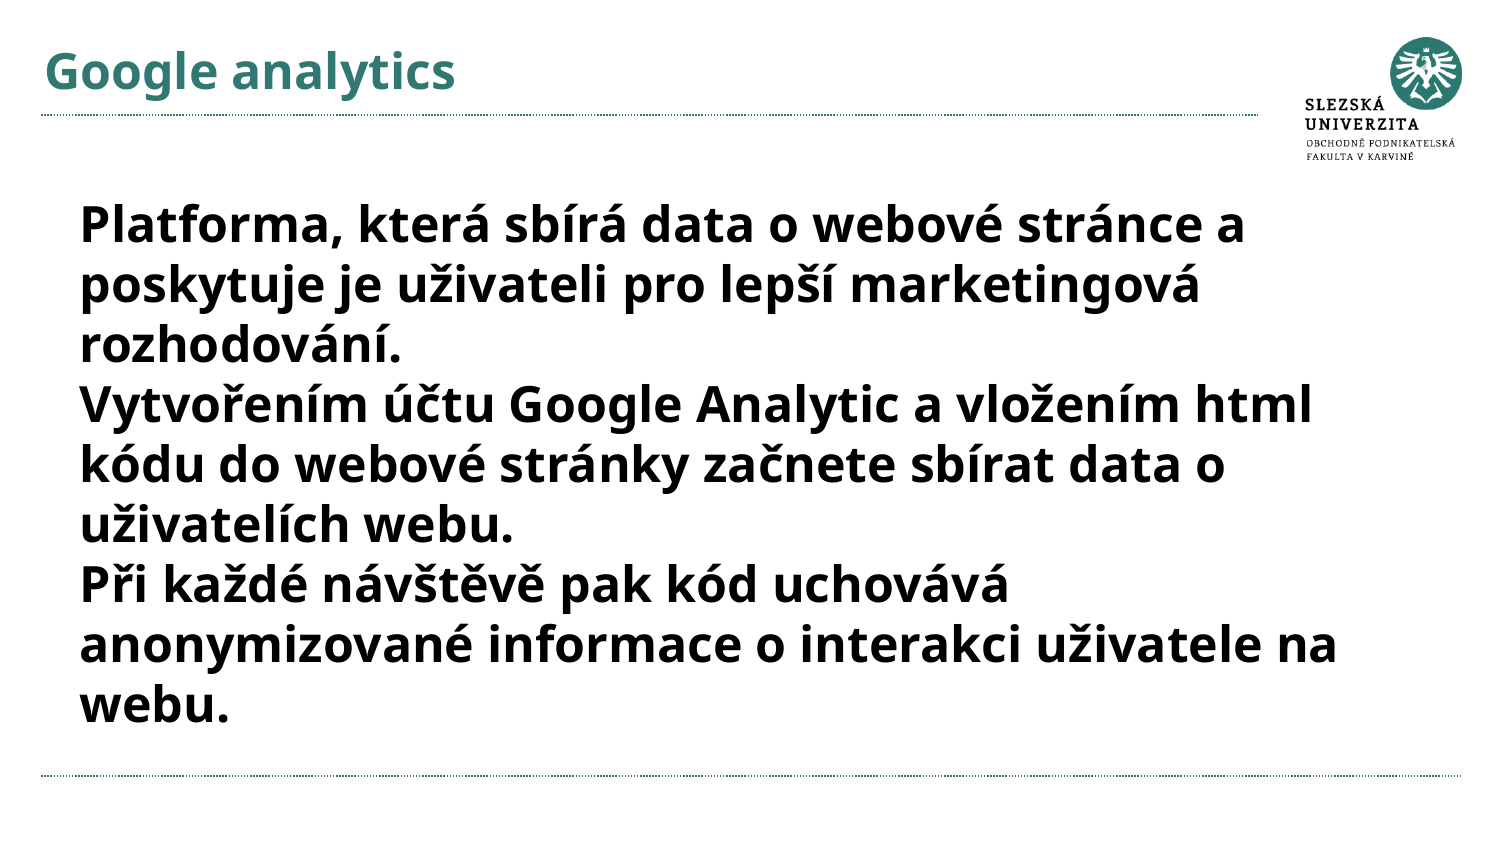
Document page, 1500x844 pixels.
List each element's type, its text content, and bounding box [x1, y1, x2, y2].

picture [1305, 37, 1462, 160]
title Google analytics [29, 32, 668, 116]
list Platforma, která sbírá data o webové stránce a poskytuje je uživateli pro lepší marketingová rozhodování. Vytvořením účtu Google Analytic a vložením html kódu do webové stránky začnete sbírat data o uživatelích webu. Při každé návštěvě pak kód uchovává anonymizované informace o interakci uživatele na webu. [64, 185, 1424, 682]
